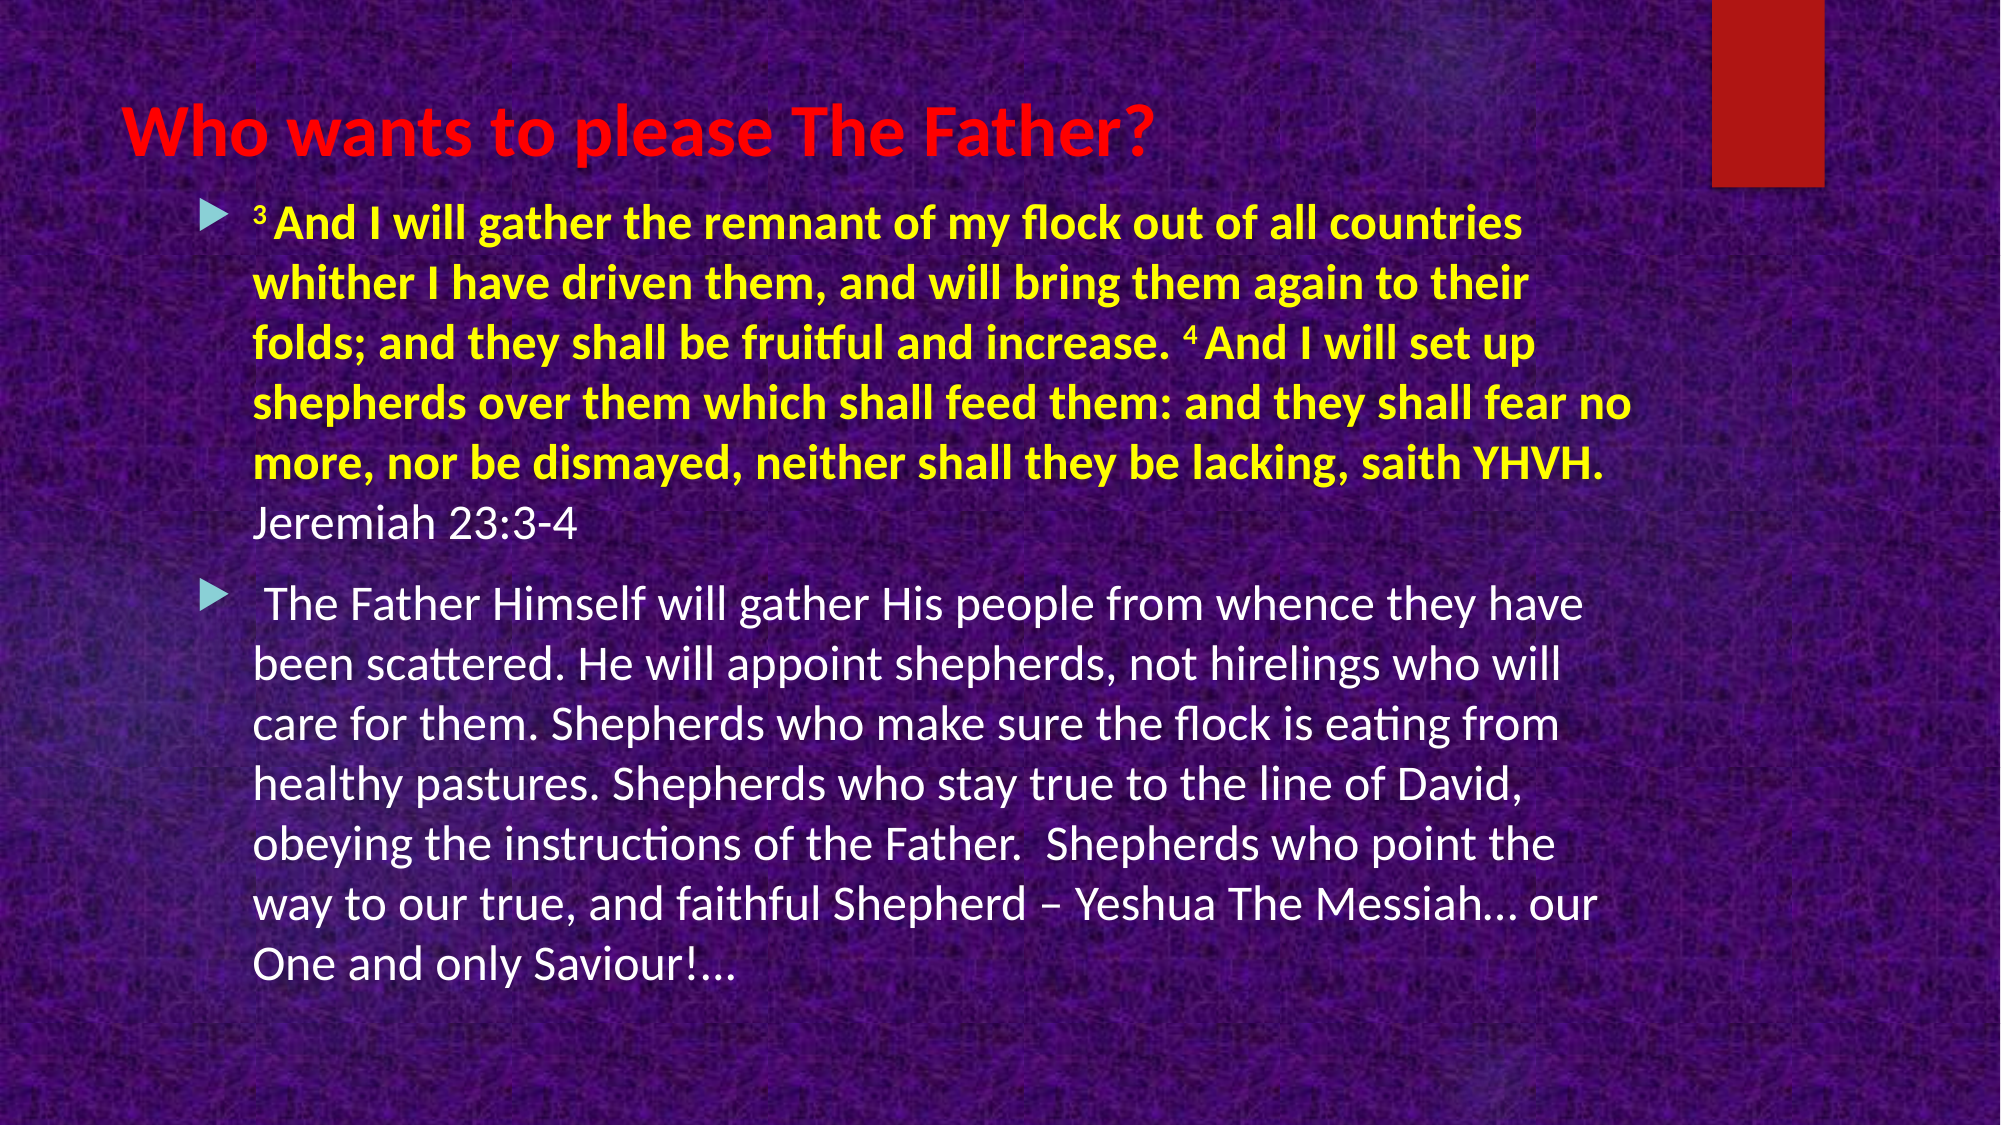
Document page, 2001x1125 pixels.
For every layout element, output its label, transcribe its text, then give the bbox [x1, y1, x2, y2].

list 3 And I will gather the remnant of my flock out of all countries whither I have driven them, and will bring them again to their folds; and they shall be fruitful and increase. 4 And I will set up shepherds over them which shall feed them: and they shall fear no more, nor be dismayed, neither shall they be lacking, saith YHVH. Jeremiah 23:3-4 The Father Himself will gather His people from whence they have been scattered. He will appoint shepherds, not hirelings who will care for them. Shepherds who make sure the flock is eating from healthy pastures. Shepherds who stay true to the line of David, obeying the instructions of the Father. Shepherds who point the way to our true, and faithful Shepherd – Yeshua The Messiah… our One and only Saviour!... [181, 182, 1649, 1025]
title Who wants to please The Father? [106, 74, 1649, 153]
picture [0, 0, 2001, 1125]
